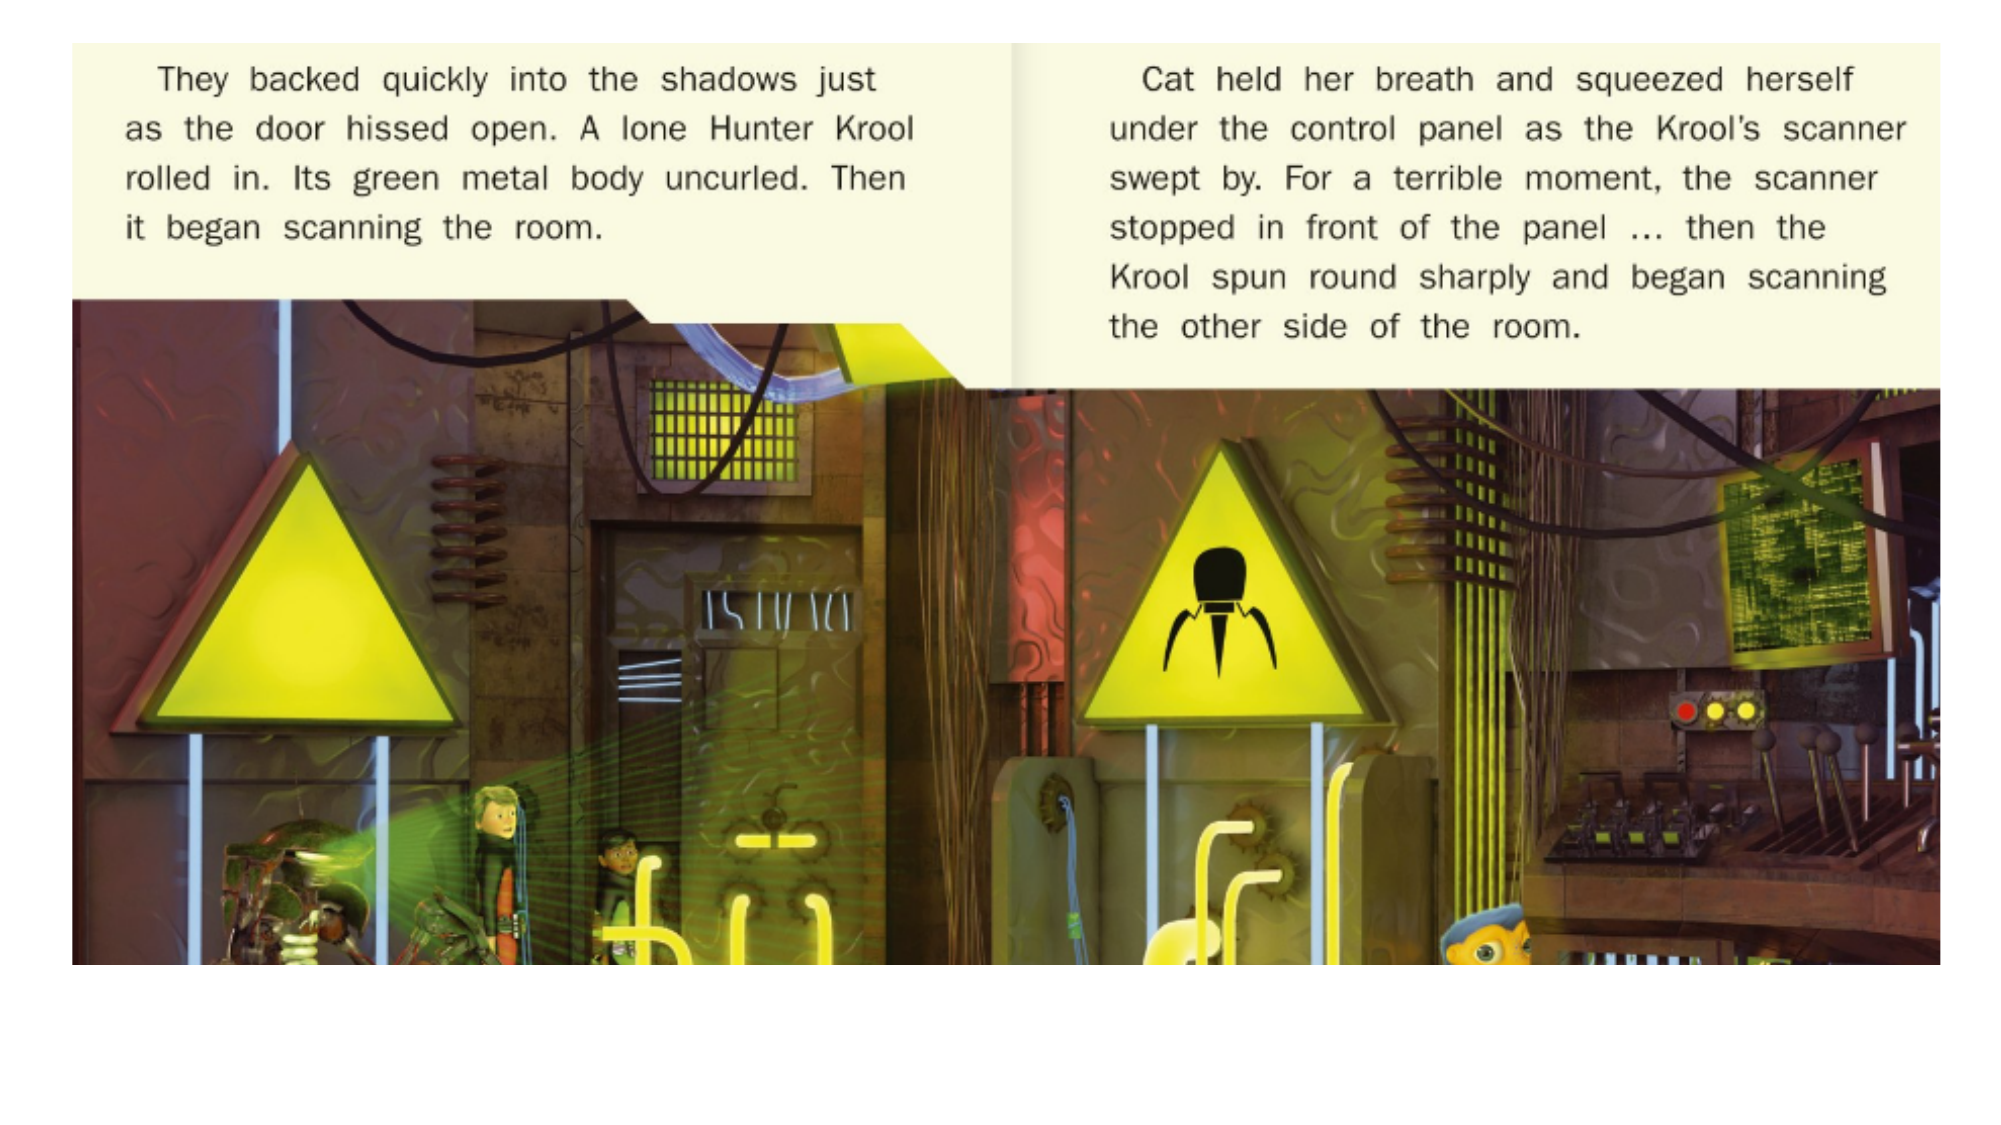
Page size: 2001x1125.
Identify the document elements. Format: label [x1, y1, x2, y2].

picture [72, 43, 1941, 965]
